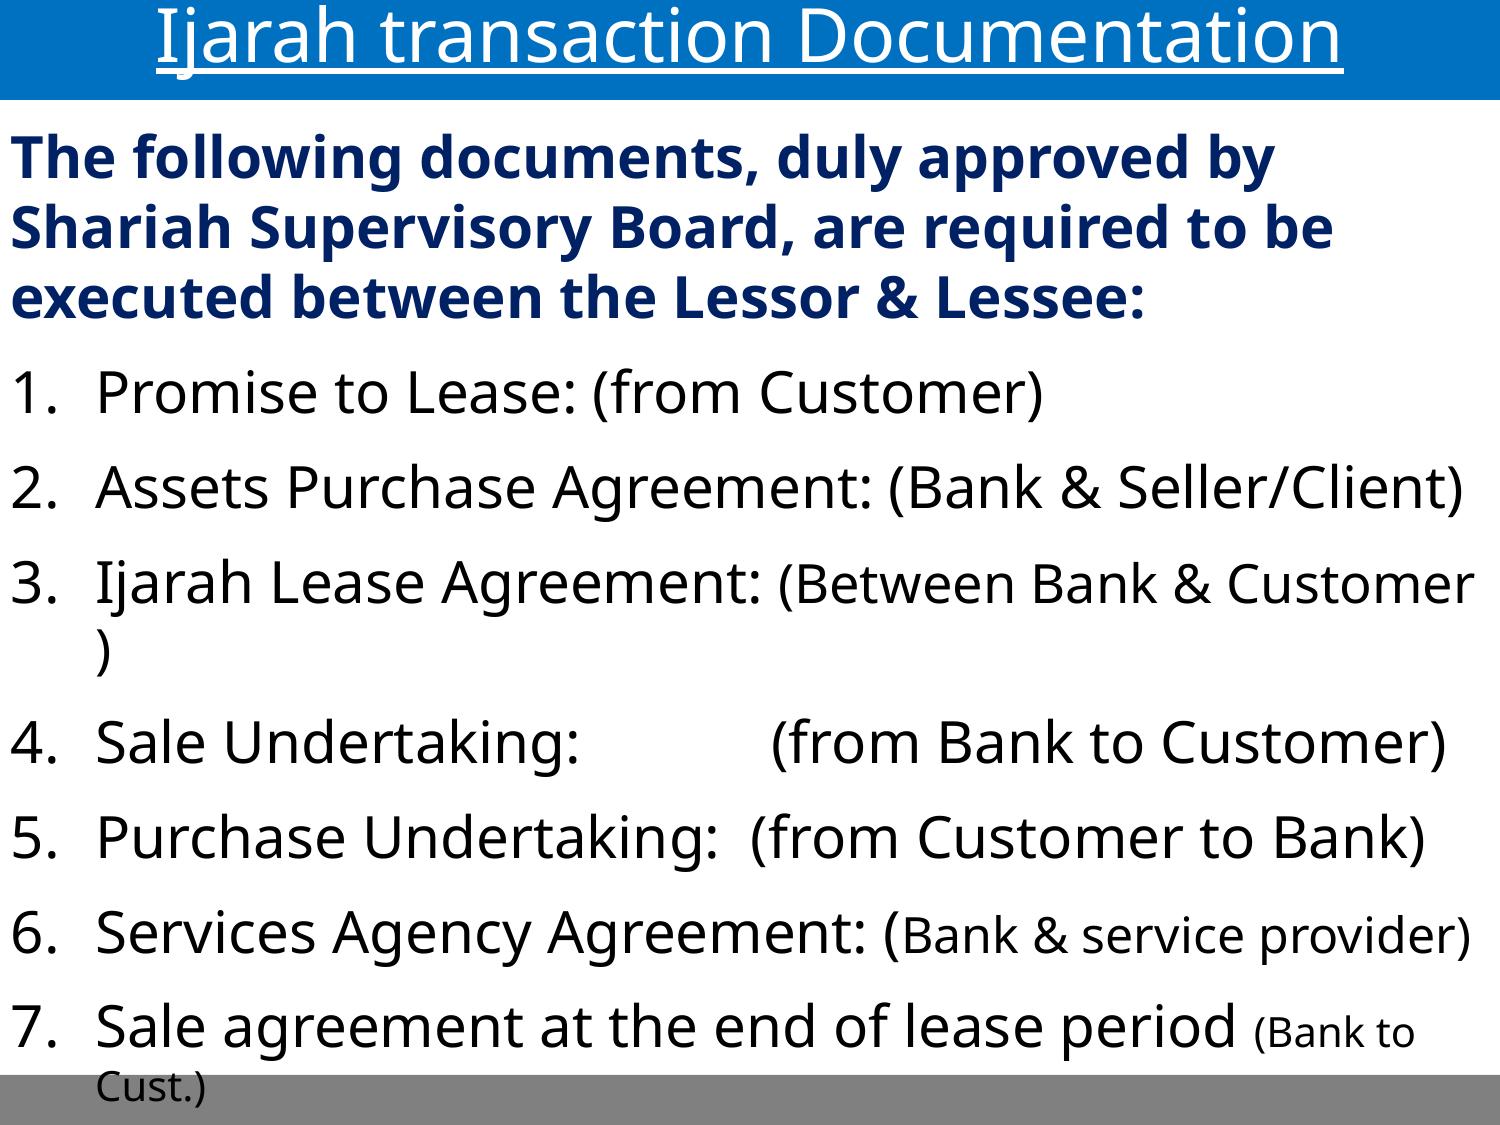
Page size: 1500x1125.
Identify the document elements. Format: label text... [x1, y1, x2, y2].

text_box Ijarah transaction Documentation [0, 0, 1500, 102]
list The following documents, duly approved by Shariah Supervisory Board, are required to be executed between the Lessor & Lessee: Promise to Lease: (from Customer) Assets Purchase Agreement: (Bank & Seller/Client) Ijarah Lease Agreement: (Between Bank & Customer ) Sale Undertaking: (from Bank to Customer) Purchase Undertaking: (from Customer to Bank) Services Agency Agreement: (Bank & service provider) Sale agreement at the end of lease period (Bank to Cust.) [0, 112, 1500, 1050]
